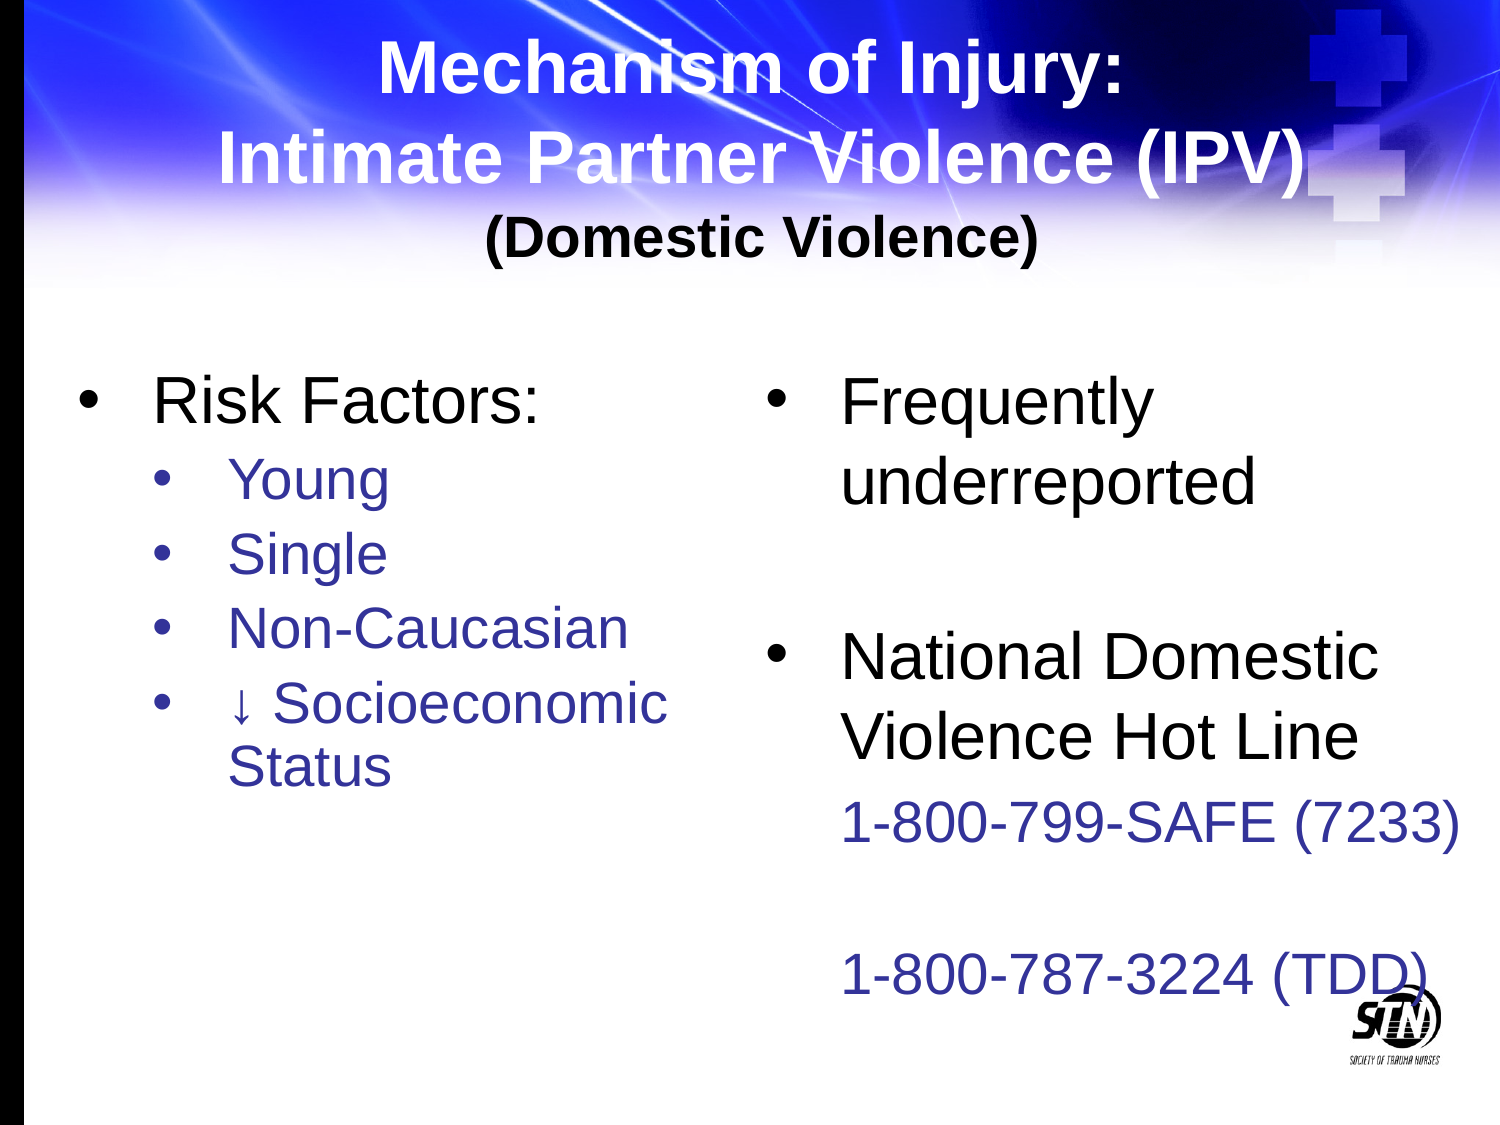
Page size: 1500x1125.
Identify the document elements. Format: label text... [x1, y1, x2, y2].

title Mechanism of Injury: Intimate Partner Violence (IPV) (Domestic Violence) [24, 50, 1500, 238]
list Risk Factors: Young Single Non-Caucasian ↓ Socioeconomic Status [62, 324, 750, 1000]
list Frequently underreported National Domestic Violence Hot Line 1-800-799-SAFE (7233) 1-800-787-3224 (TDD) [750, 350, 1500, 1113]
picture [0, 0, 1500, 1125]
